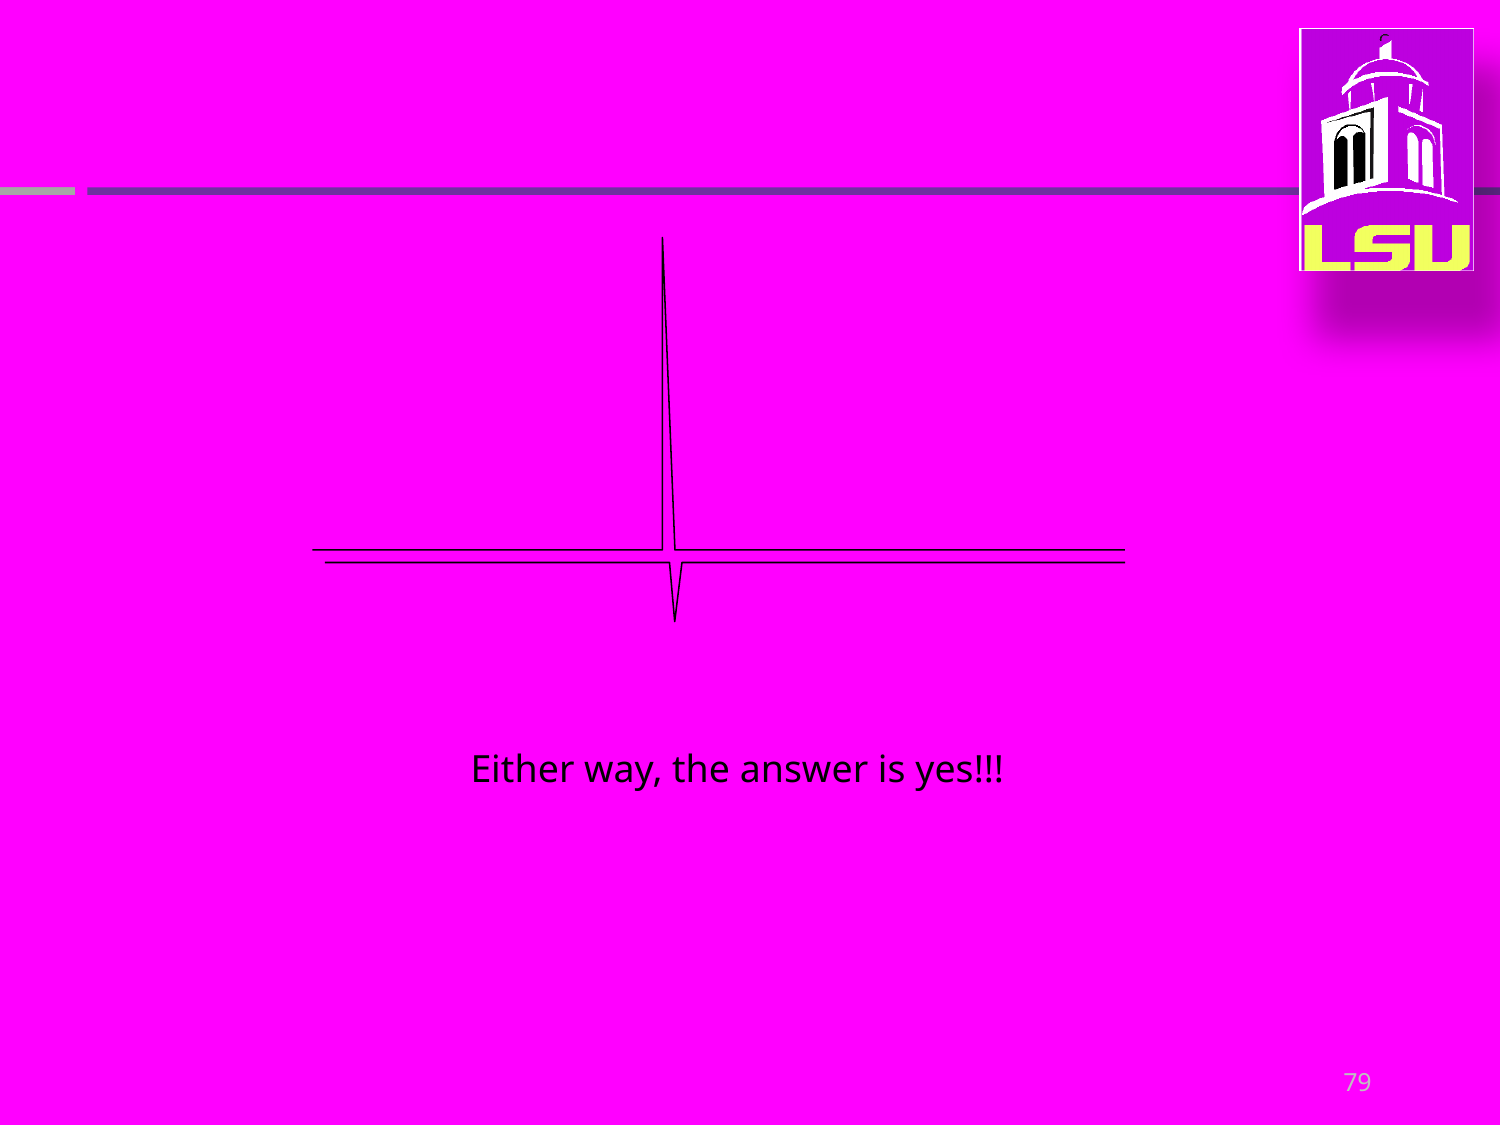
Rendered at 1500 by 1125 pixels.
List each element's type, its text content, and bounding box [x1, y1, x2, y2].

text_box [312, 237, 1125, 550]
text_box Either way, the answer is yes!!! [262, 737, 1213, 798]
picture [1299, 28, 1474, 271]
text_box [324, 562, 1126, 622]
